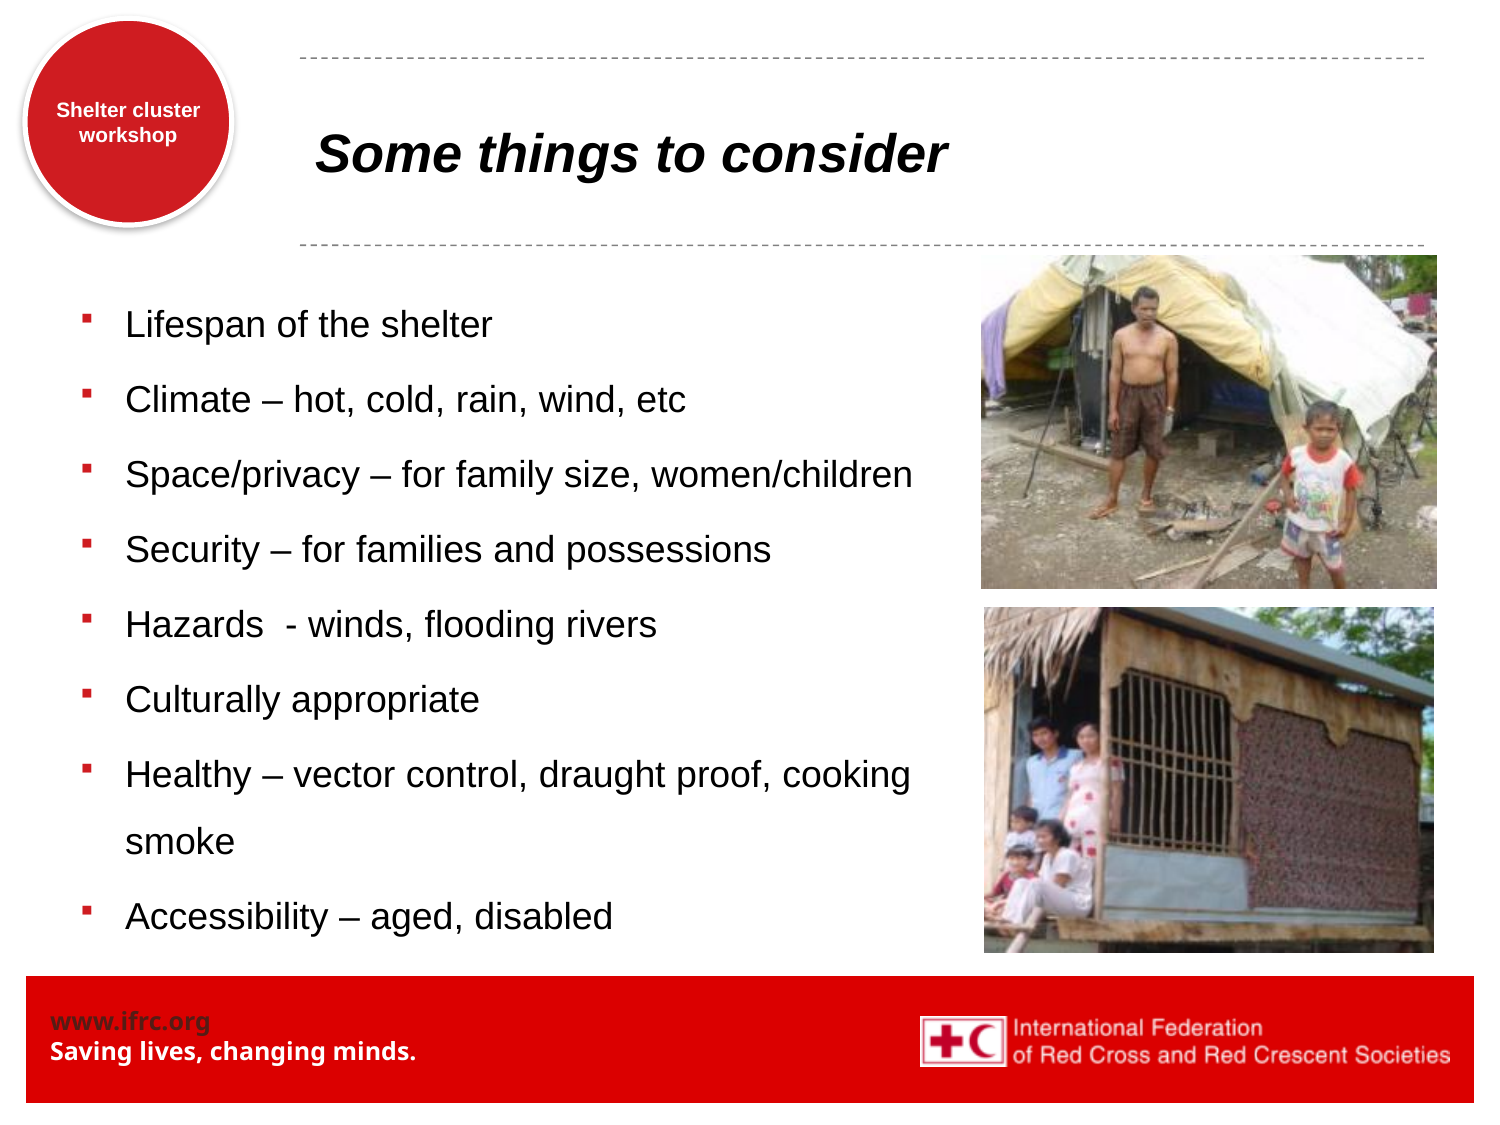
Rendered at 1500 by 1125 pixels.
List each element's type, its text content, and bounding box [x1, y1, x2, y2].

picture [981, 255, 1437, 589]
picture [983, 607, 1434, 954]
picture [920, 1016, 1450, 1067]
list Lifespan of the shelter Climate – hot, cold, rain, wind, etc Space/privacy – for family size, women/children Security – for families and possessions Hazards - winds, flooding rivers Culturally appropriate Healthy – vector control, draught proof, cooking smoke Accessibility – aged, disabled [64, 269, 951, 958]
title Some things to consider [299, 57, 1426, 246]
